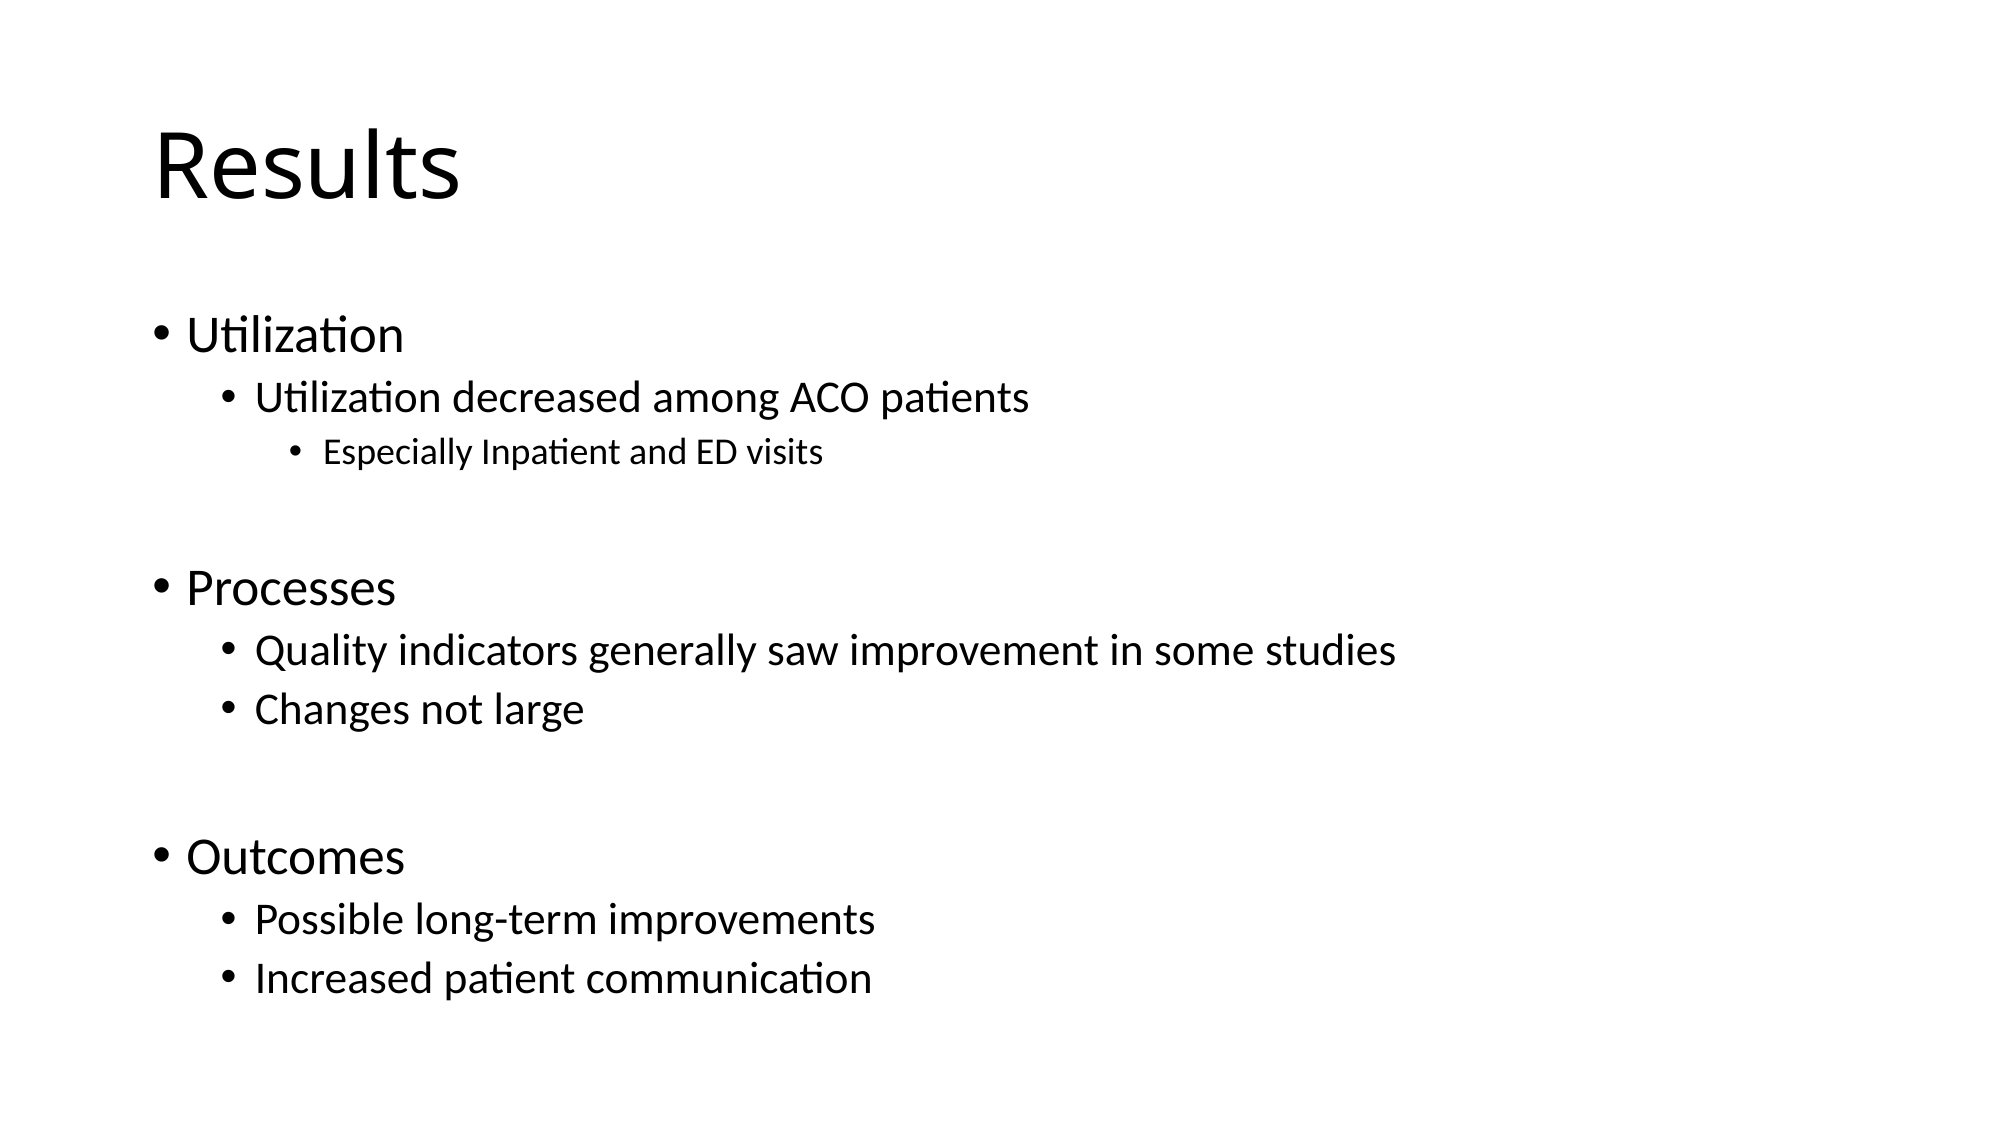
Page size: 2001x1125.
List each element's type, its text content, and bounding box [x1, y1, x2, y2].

list Utilization Utilization decreased among ACO patients Especially Inpatient and ED visits Processes Quality indicators generally saw improvement in some studies Changes not large Outcomes Possible long-term improvements Increased patient communication [137, 299, 1863, 1014]
title Results [137, 59, 1863, 278]
